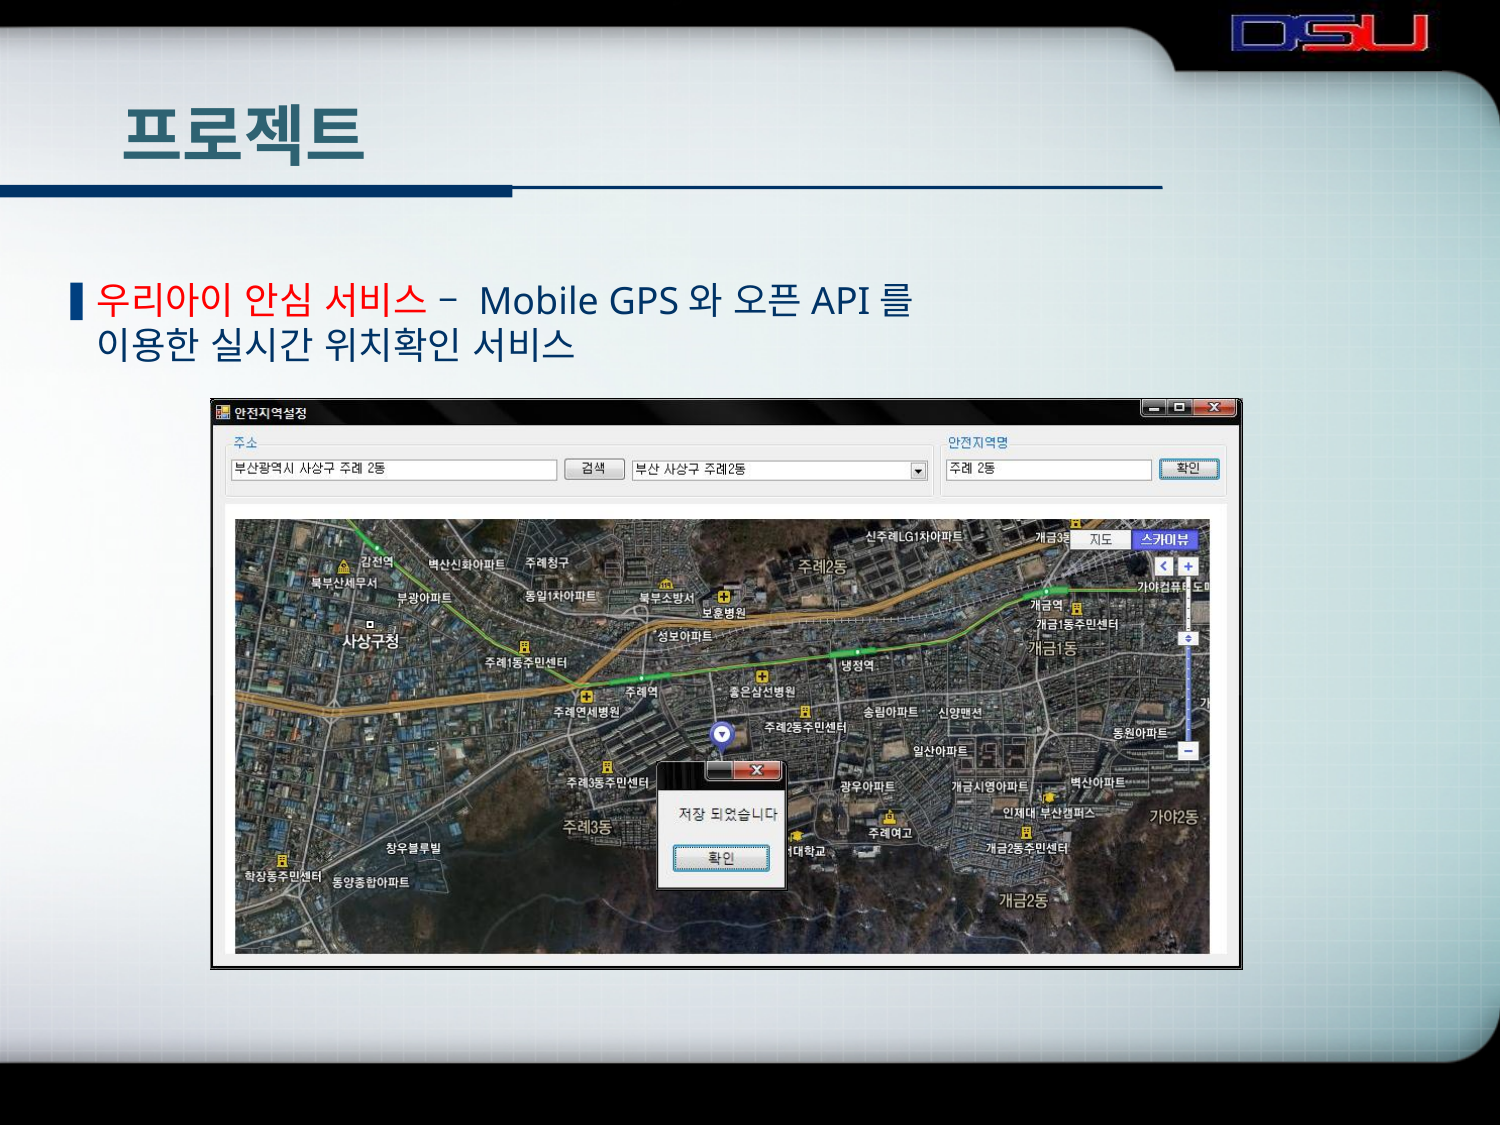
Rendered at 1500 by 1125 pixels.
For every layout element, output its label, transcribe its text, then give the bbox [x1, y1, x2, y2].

text_box [70, 282, 83, 321]
title 프로젝트 [74, 87, 1338, 181]
picture [0, 0, 1500, 1125]
text_box 우리아이 안심 서비스 – Mobile GPS와 오픈API를 이용한 실시간 위치확인 서비스 [81, 269, 996, 375]
